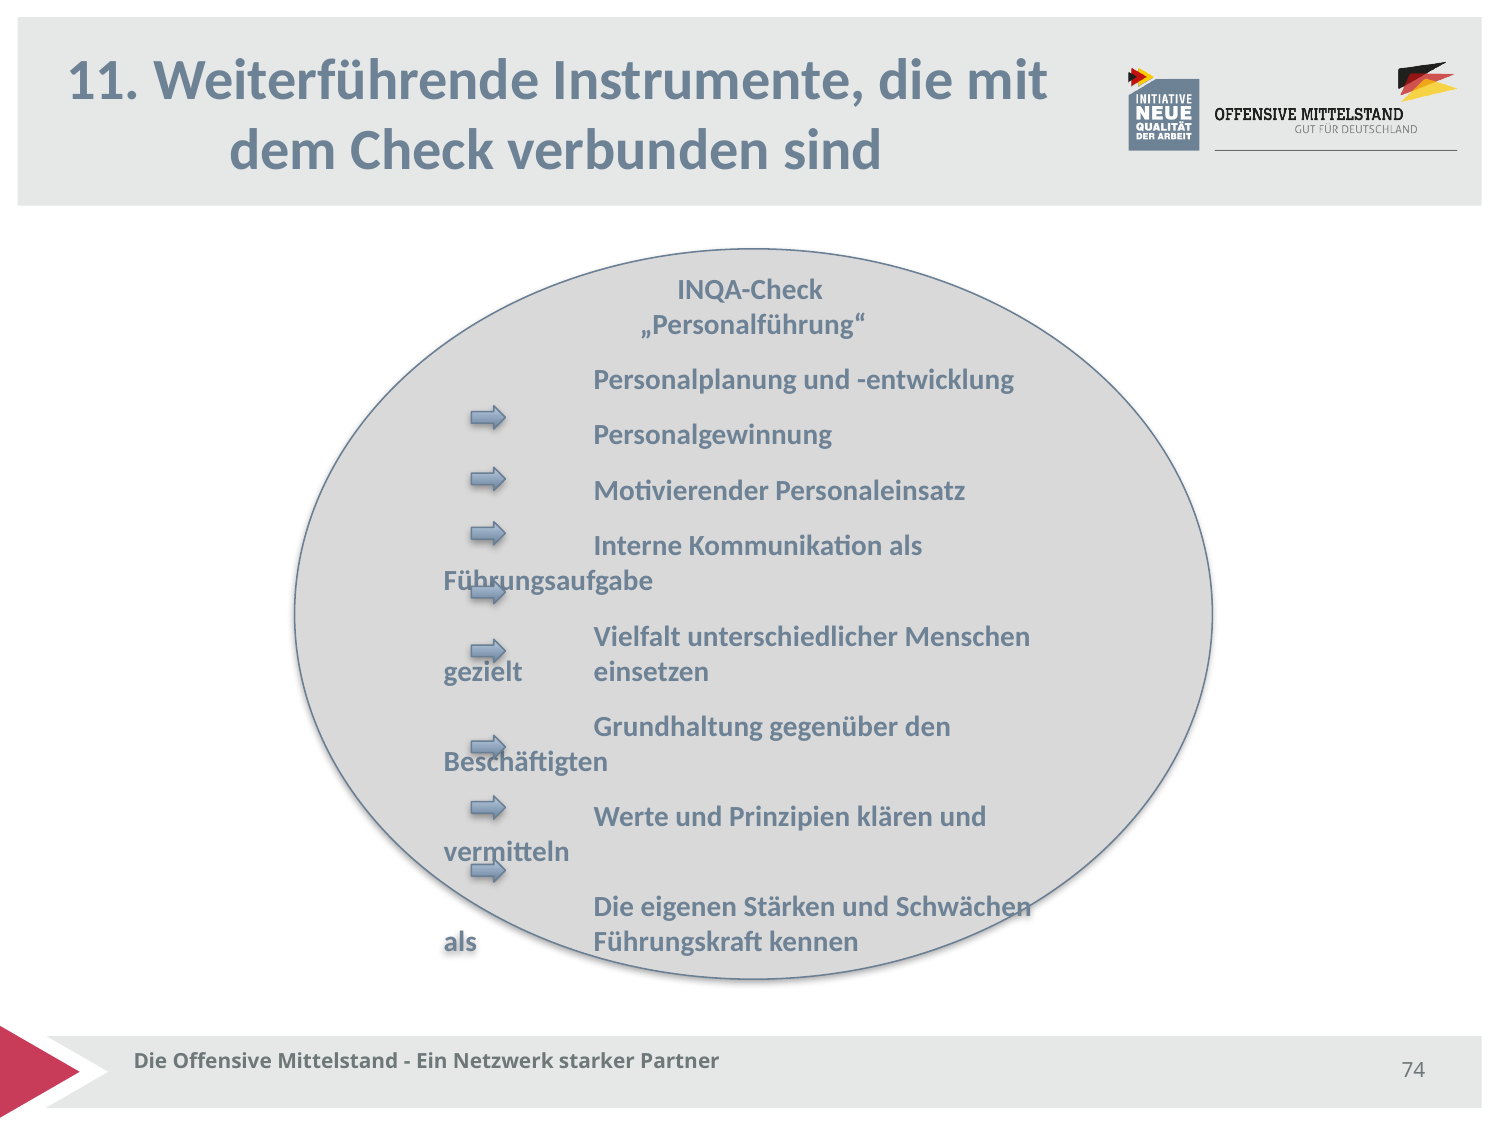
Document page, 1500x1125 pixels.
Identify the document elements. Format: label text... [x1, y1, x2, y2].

text_box [470, 579, 506, 605]
text_box [470, 858, 506, 883]
text_box [470, 405, 506, 430]
text_box [470, 520, 506, 546]
text_box [470, 795, 506, 820]
title 11. Weiterführende Instrumente, die mit dem Check verbunden sind [51, 39, 1292, 184]
text_box [470, 638, 506, 664]
slide_number 74 [1315, 1036, 1441, 1106]
text_box INQA-Check „Personalführung“ Personalplanung und -entwicklung Personalgewinnung Motivierender Personaleinsatz Interne Kommunikation als Führungsaufgabe Vielfalt unterschiedlicher Menschen gezielt einsetzen Grundhaltung gegenüber den Beschäftigten Werte und Prinzipien klären und vermitteln Die eigenen Stärken und Schwächen als Führungskraft kennen [293, 248, 1214, 980]
text_box [470, 466, 506, 492]
footer Die Offensive Mittelstand - Ein Netzwerk starker Partner [118, 1013, 1084, 1074]
text_box [470, 734, 506, 760]
picture [1292, 51, 1472, 169]
